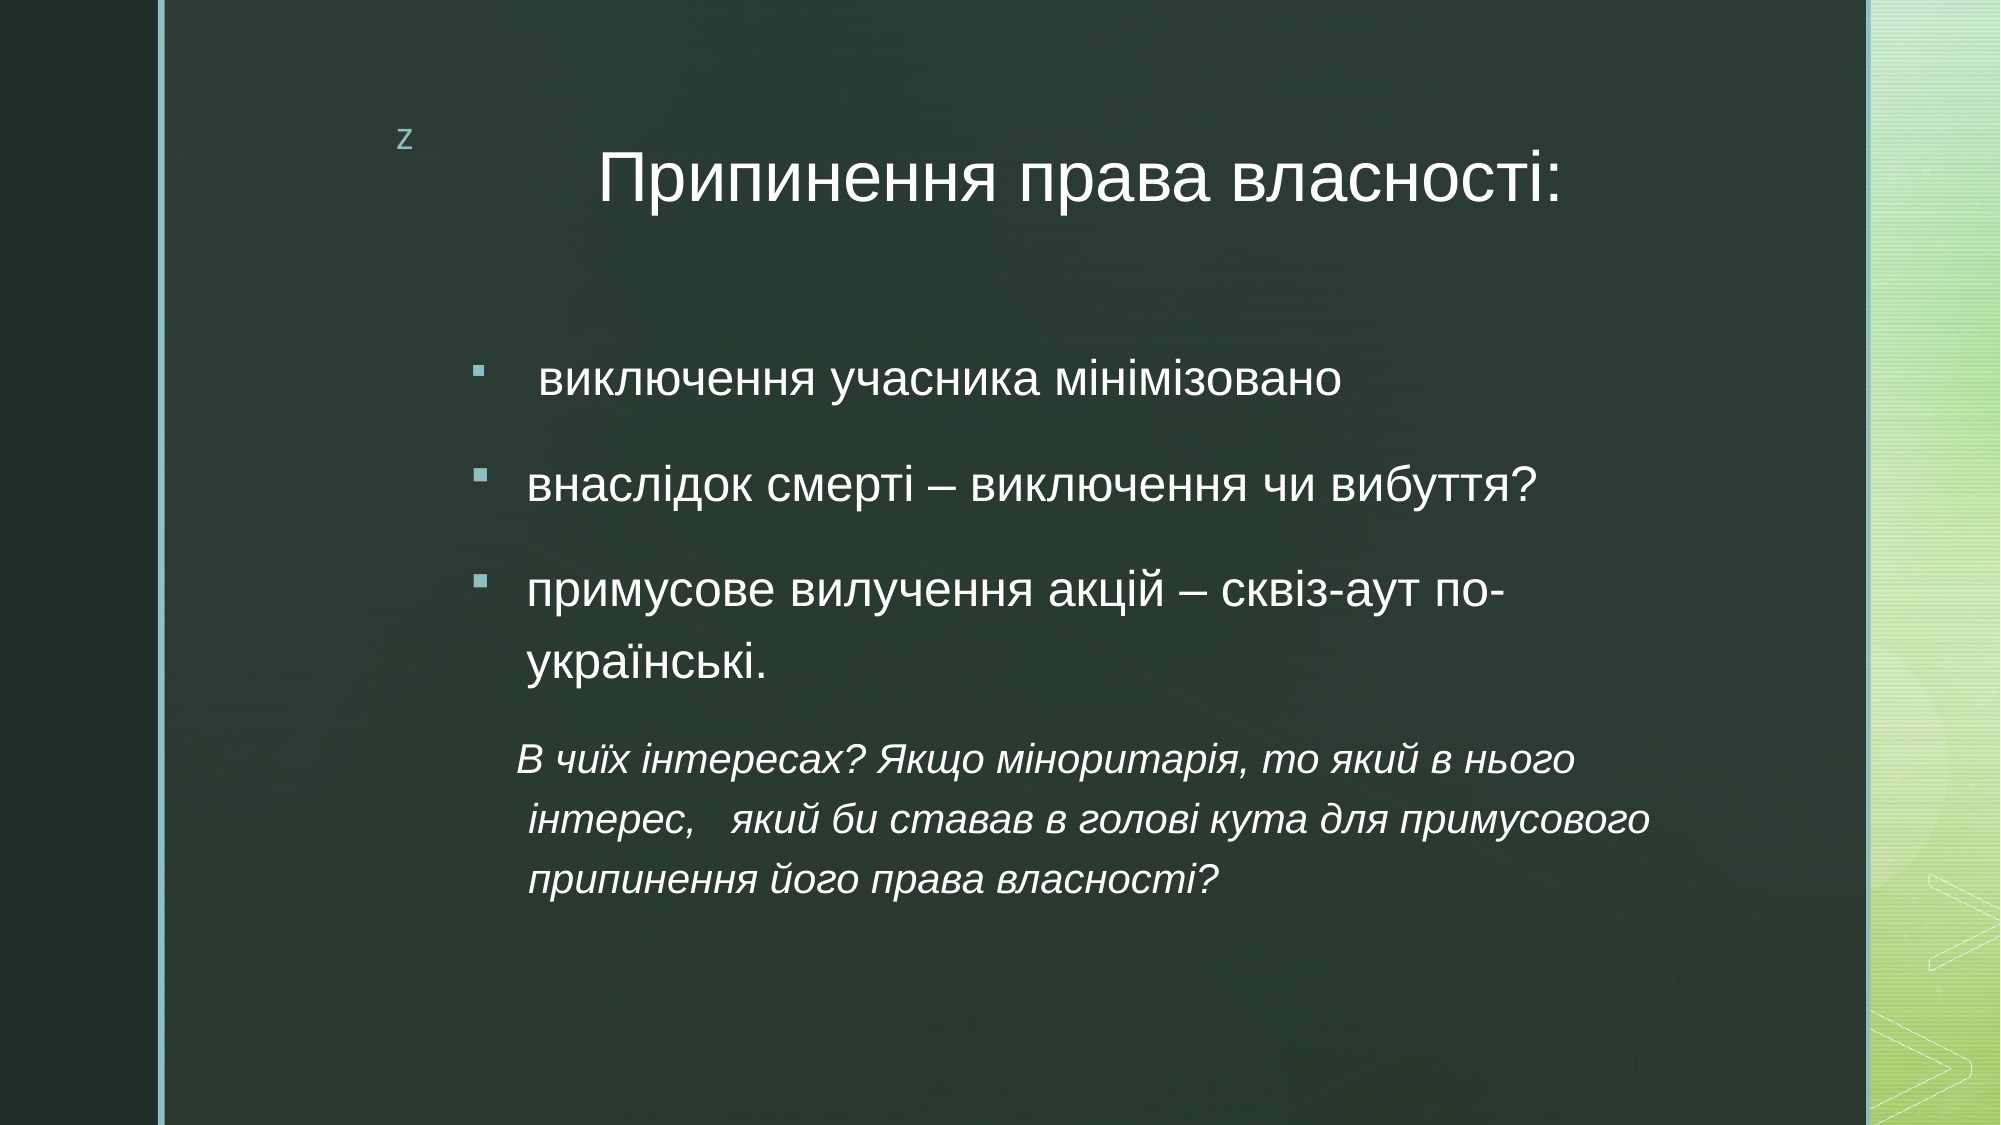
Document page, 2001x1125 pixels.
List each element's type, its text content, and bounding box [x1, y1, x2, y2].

picture [1871, 0, 2001, 1125]
title Припинення права власності: [428, 132, 1734, 310]
list виключення учасника мінімізовано внаслідок смерті – виключення чи вибуття? примусове вилучення акцій – сквіз-аут по-українські. В чиїх інтересах? Якщо міноритарія, то який в нього інтерес, який би ставав в голові кута для примусового припинення його права власності? [454, 336, 1734, 993]
